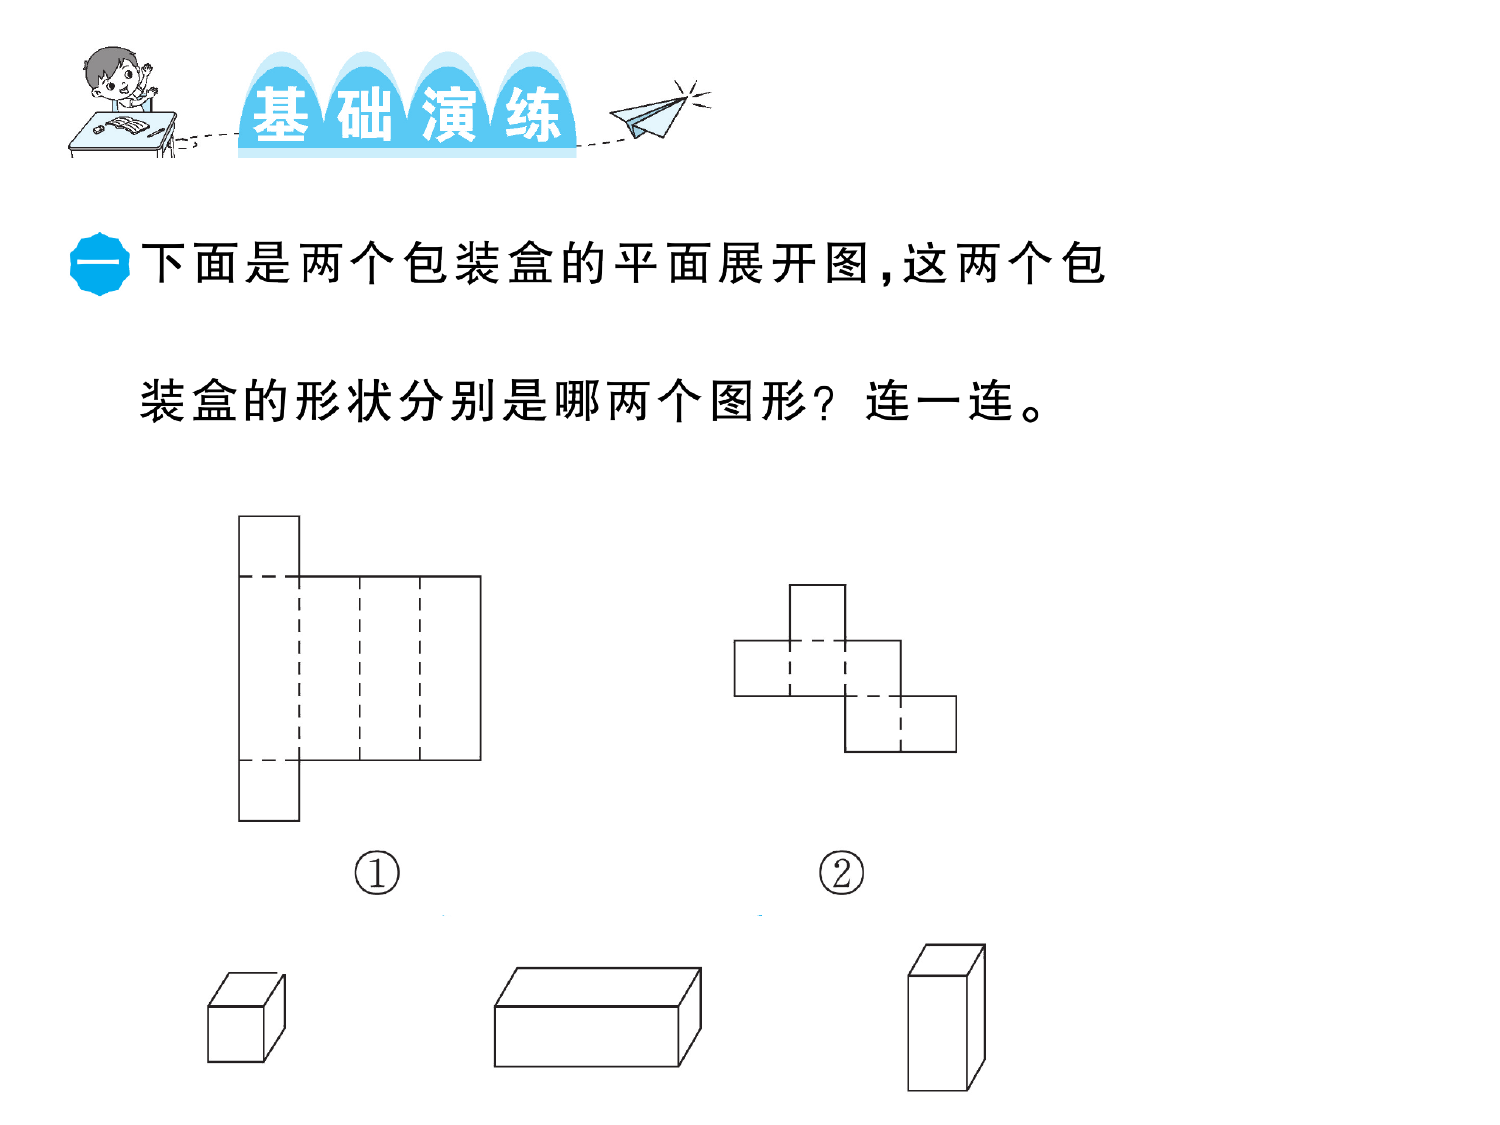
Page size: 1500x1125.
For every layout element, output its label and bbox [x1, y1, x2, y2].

picture [64, 18, 1128, 1101]
